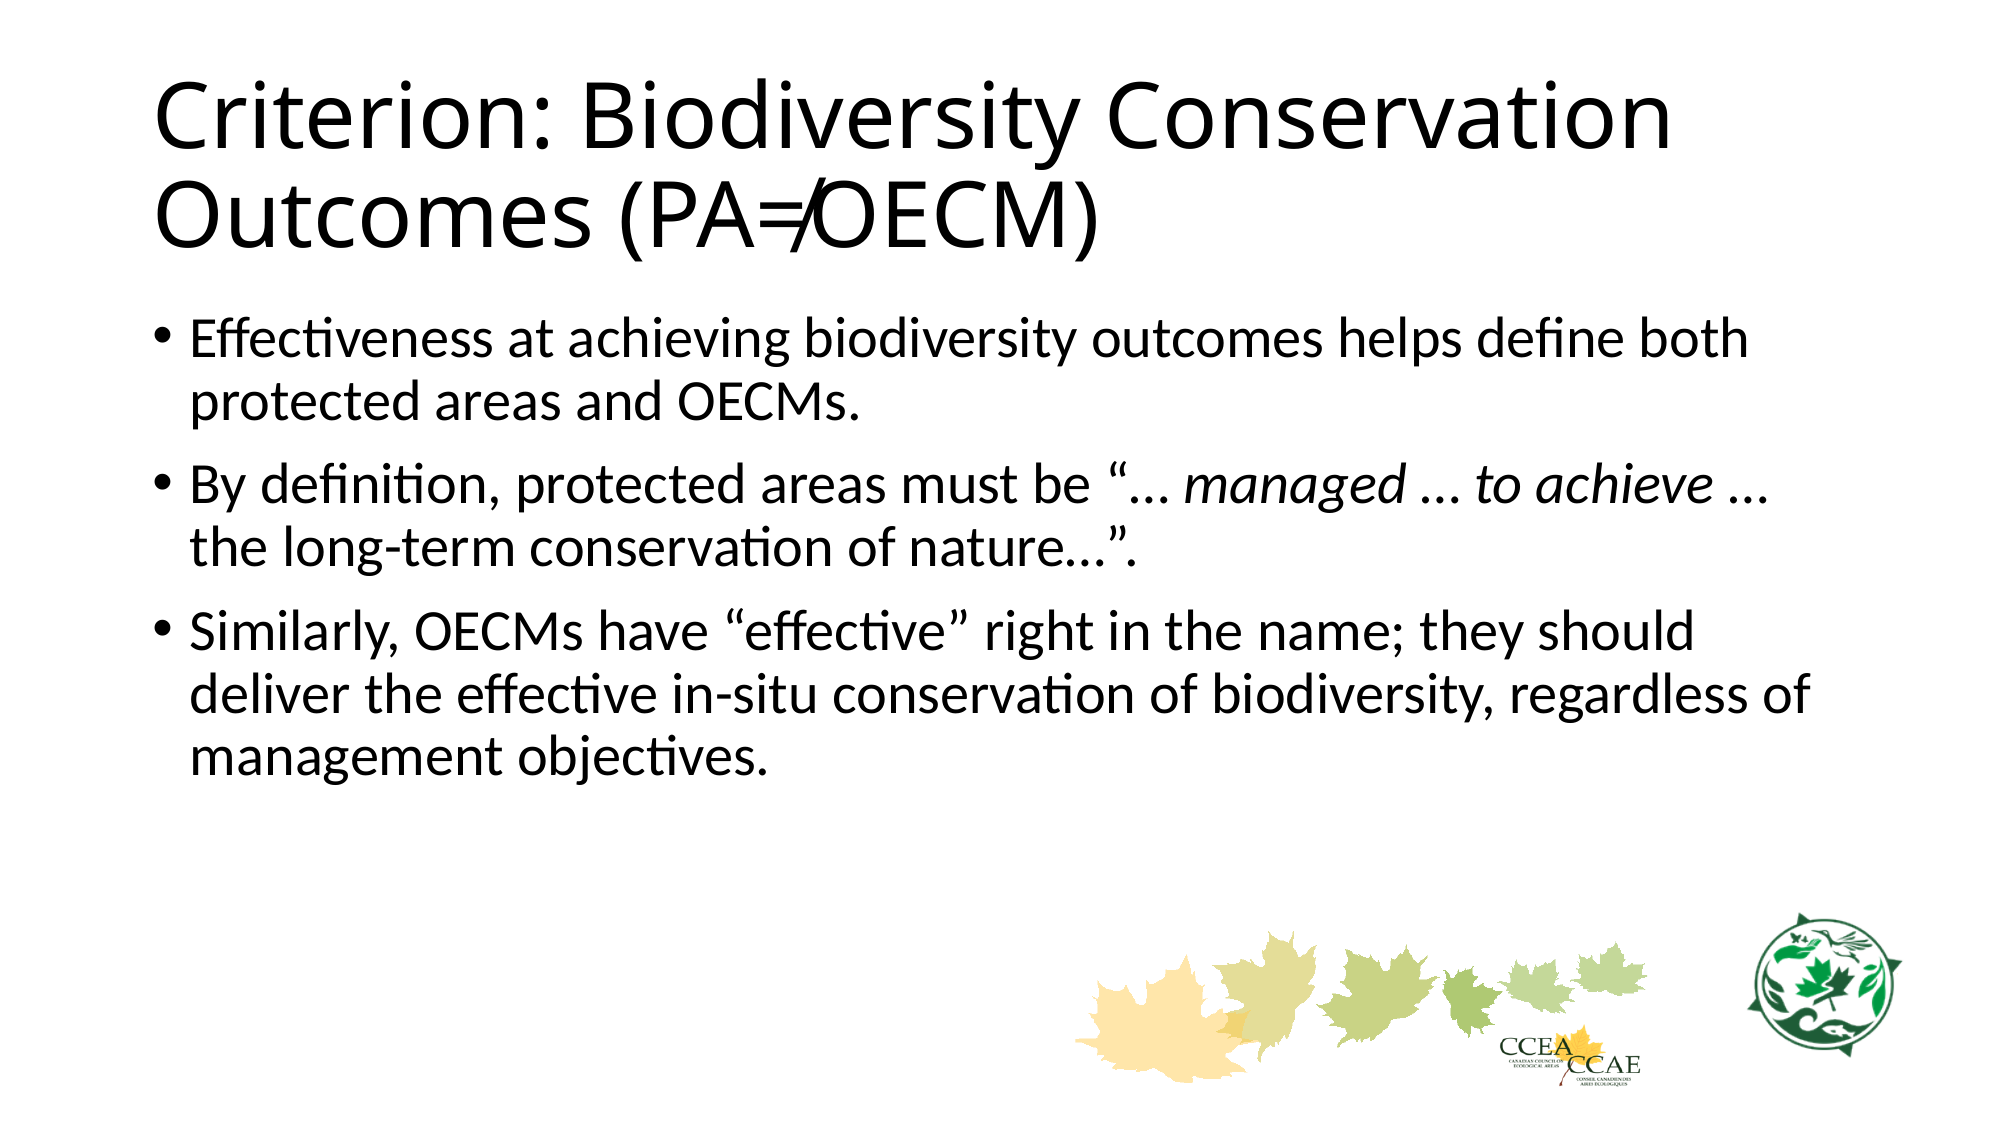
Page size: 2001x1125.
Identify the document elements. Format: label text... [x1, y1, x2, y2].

title Criterion: Biodiversity Conservation Outcomes (PA≠OECM) [137, 59, 1863, 278]
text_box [1075, 896, 1910, 1092]
list Effectiveness at achieving biodiversity outcomes helps define both protected areas and OECMs. By definition, protected areas must be “… managed … to achieve … the long-term conservation of nature…”. Similarly, OECMs have “effective” right in the name; they should deliver the effective in-situ conservation of biodiversity, regardless of management objectives. [137, 299, 1863, 1014]
